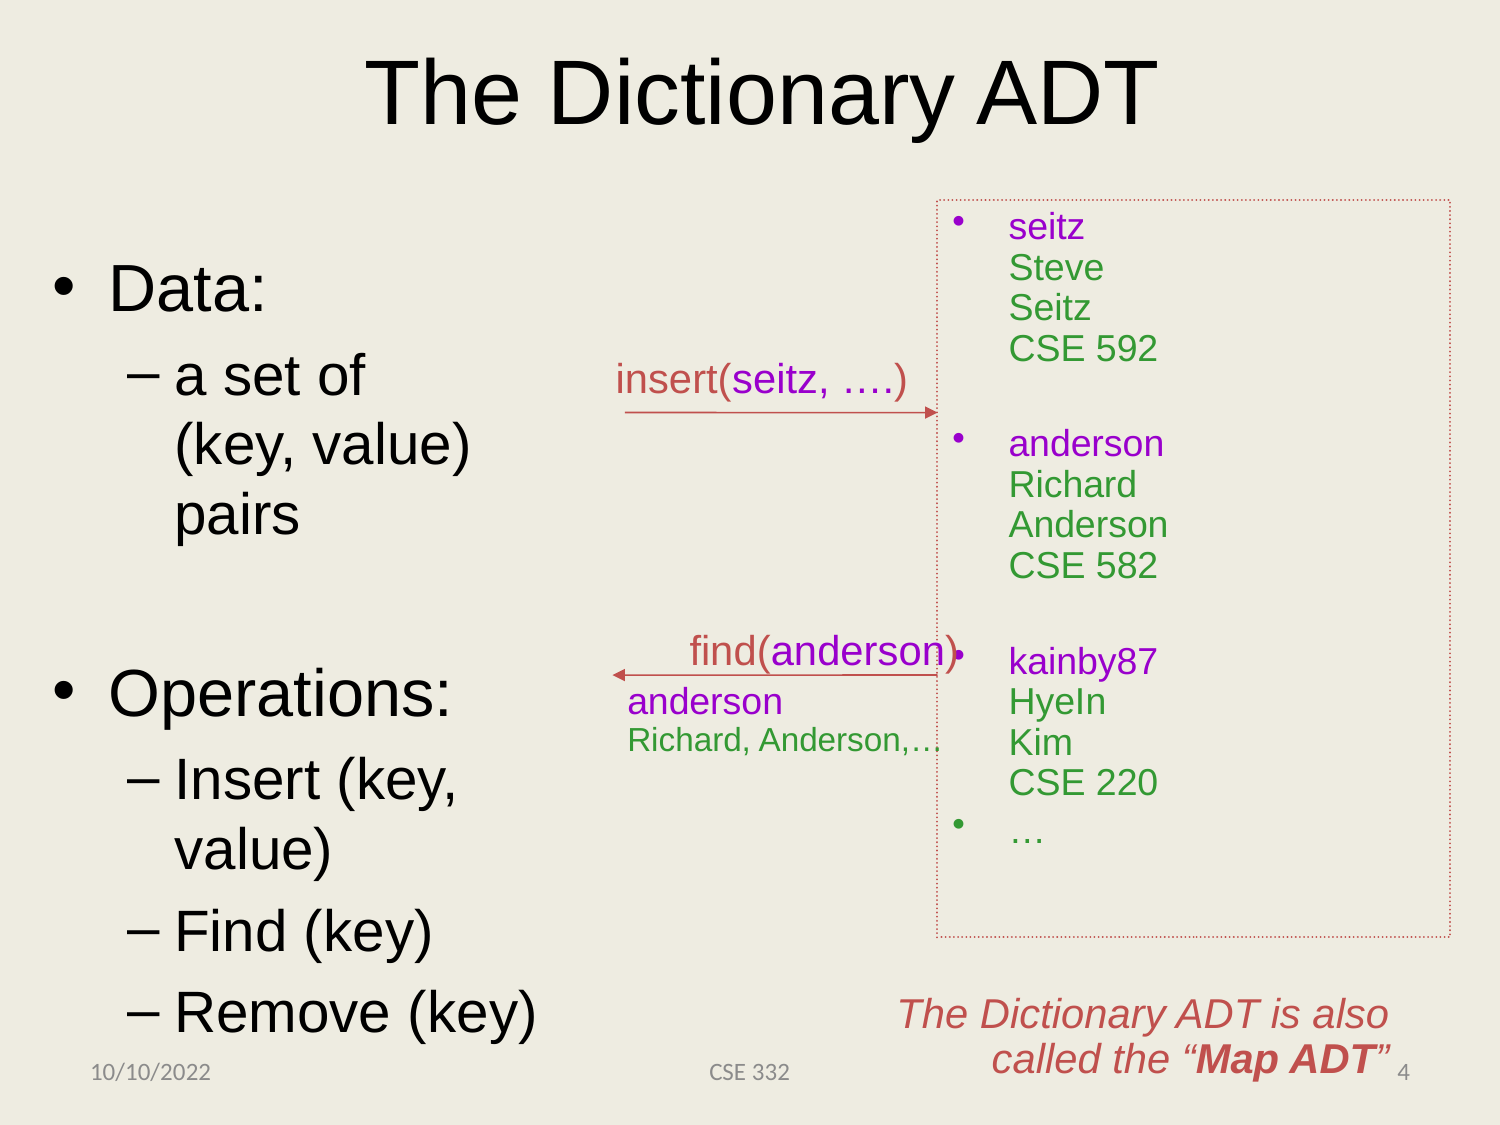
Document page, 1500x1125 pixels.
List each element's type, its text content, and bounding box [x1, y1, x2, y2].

text_box seitz Steve Seitz CSE 592 anderson Richard Anderson CSE 582 kainby87 HyeIn Kim CSE 220 … [937, 199, 1450, 938]
footer CSE 332 [512, 1042, 988, 1103]
text_box find(anderson) [674, 622, 975, 675]
text_box insert(seitz, ….) [600, 349, 924, 410]
list Data: a set of (key, value) pairs Operations: Insert (key, value) Find (key) Remove (key) [37, 237, 588, 1050]
text_box [612, 668, 674, 675]
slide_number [75, 1042, 425, 1103]
slide_number 4 [1074, 1042, 1425, 1103]
text_box The Dictionary ADT is also called the “Map ADT” [729, 984, 1405, 1090]
title The Dictionary ADT [125, 24, 1400, 150]
text_box anderson Richard, Anderson,… [612, 675, 1013, 767]
text_box [624, 406, 938, 419]
